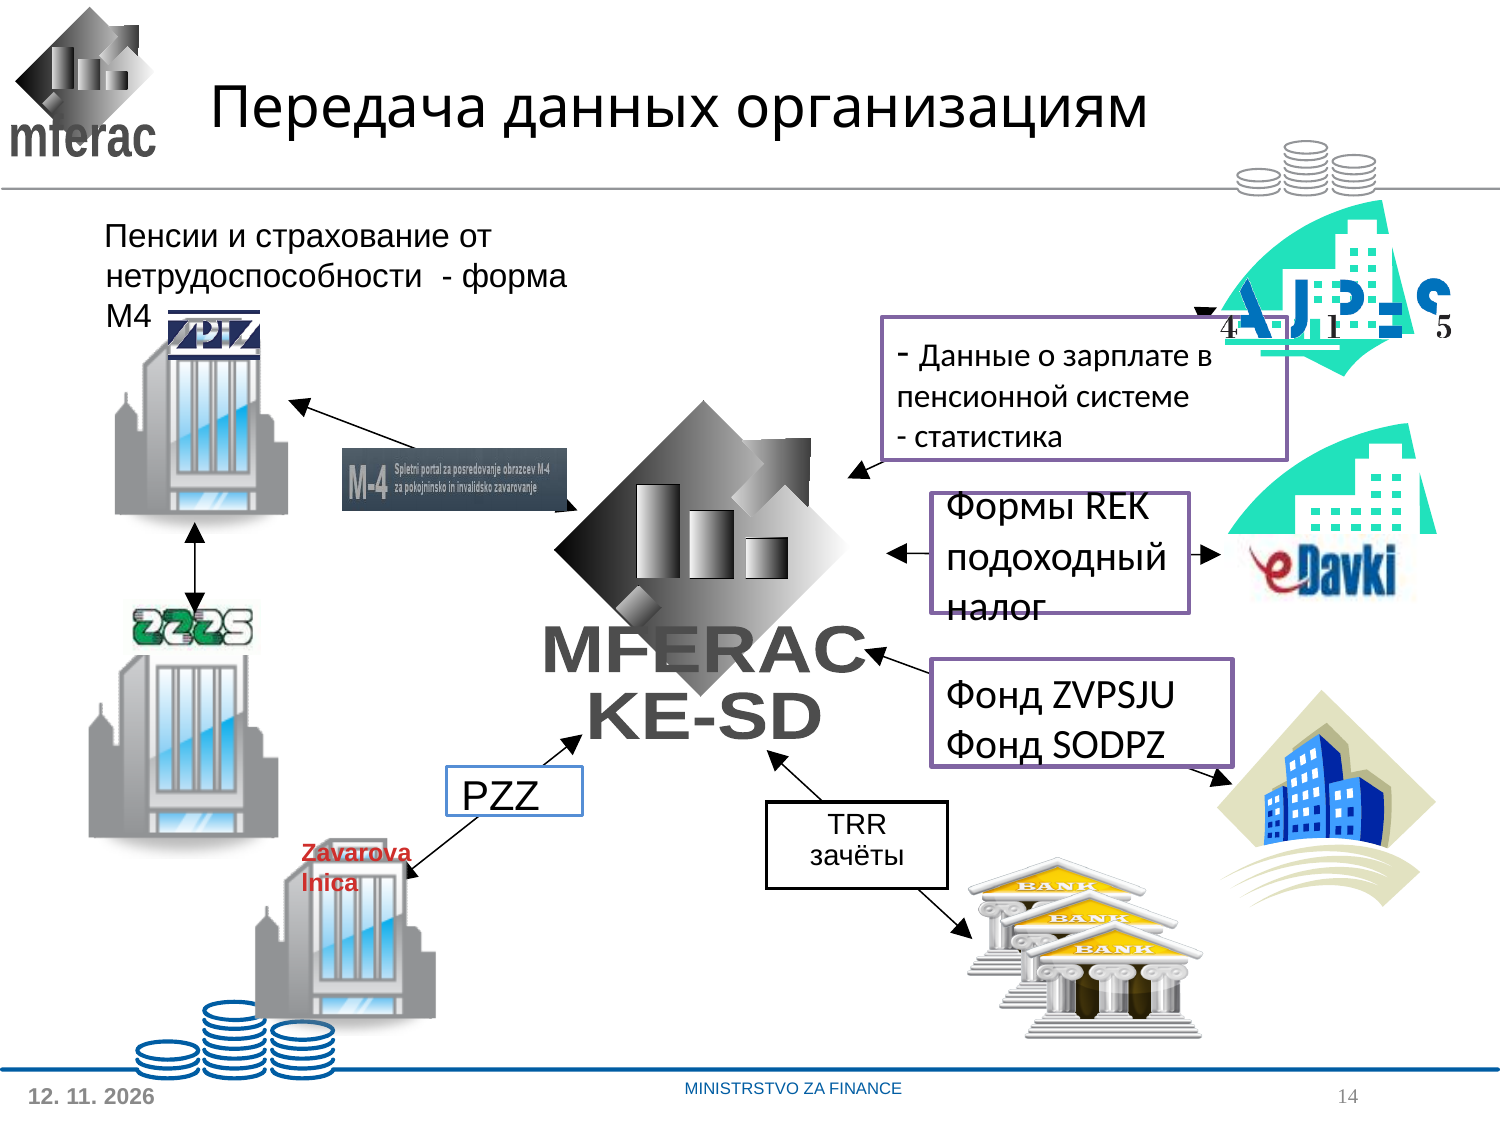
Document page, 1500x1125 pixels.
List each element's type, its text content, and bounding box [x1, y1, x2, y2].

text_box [106, 307, 295, 535]
picture [342, 448, 568, 511]
text_box - Данные о зарплате в пенсионной системе - статистика [880, 315, 1289, 462]
text_box [542, 748, 577, 766]
text_box TRR зачёты [766, 802, 948, 889]
text_box [766, 750, 824, 802]
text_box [1219, 199, 1452, 377]
text_box [886, 543, 929, 564]
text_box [957, 848, 1207, 1061]
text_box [80, 599, 286, 860]
text_box Передача данных организациям [194, 35, 1500, 173]
text_box [1191, 544, 1219, 565]
text_box [869, 646, 929, 674]
text_box Фонд ZVPSJU Фонд SODPZ [929, 657, 1235, 769]
text_box Пенсии и страхование от нетрудоспособности - форма M4 [58, 206, 616, 278]
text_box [1224, 422, 1447, 611]
text_box [184, 542, 206, 598]
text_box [247, 828, 443, 1036]
text_box PZZ [446, 766, 583, 816]
text_box Формы REK подоходный налог [929, 491, 1191, 615]
text_box [1193, 306, 1214, 315]
picture [1216, 689, 1437, 908]
text_box [299, 397, 412, 447]
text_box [544, 427, 866, 740]
